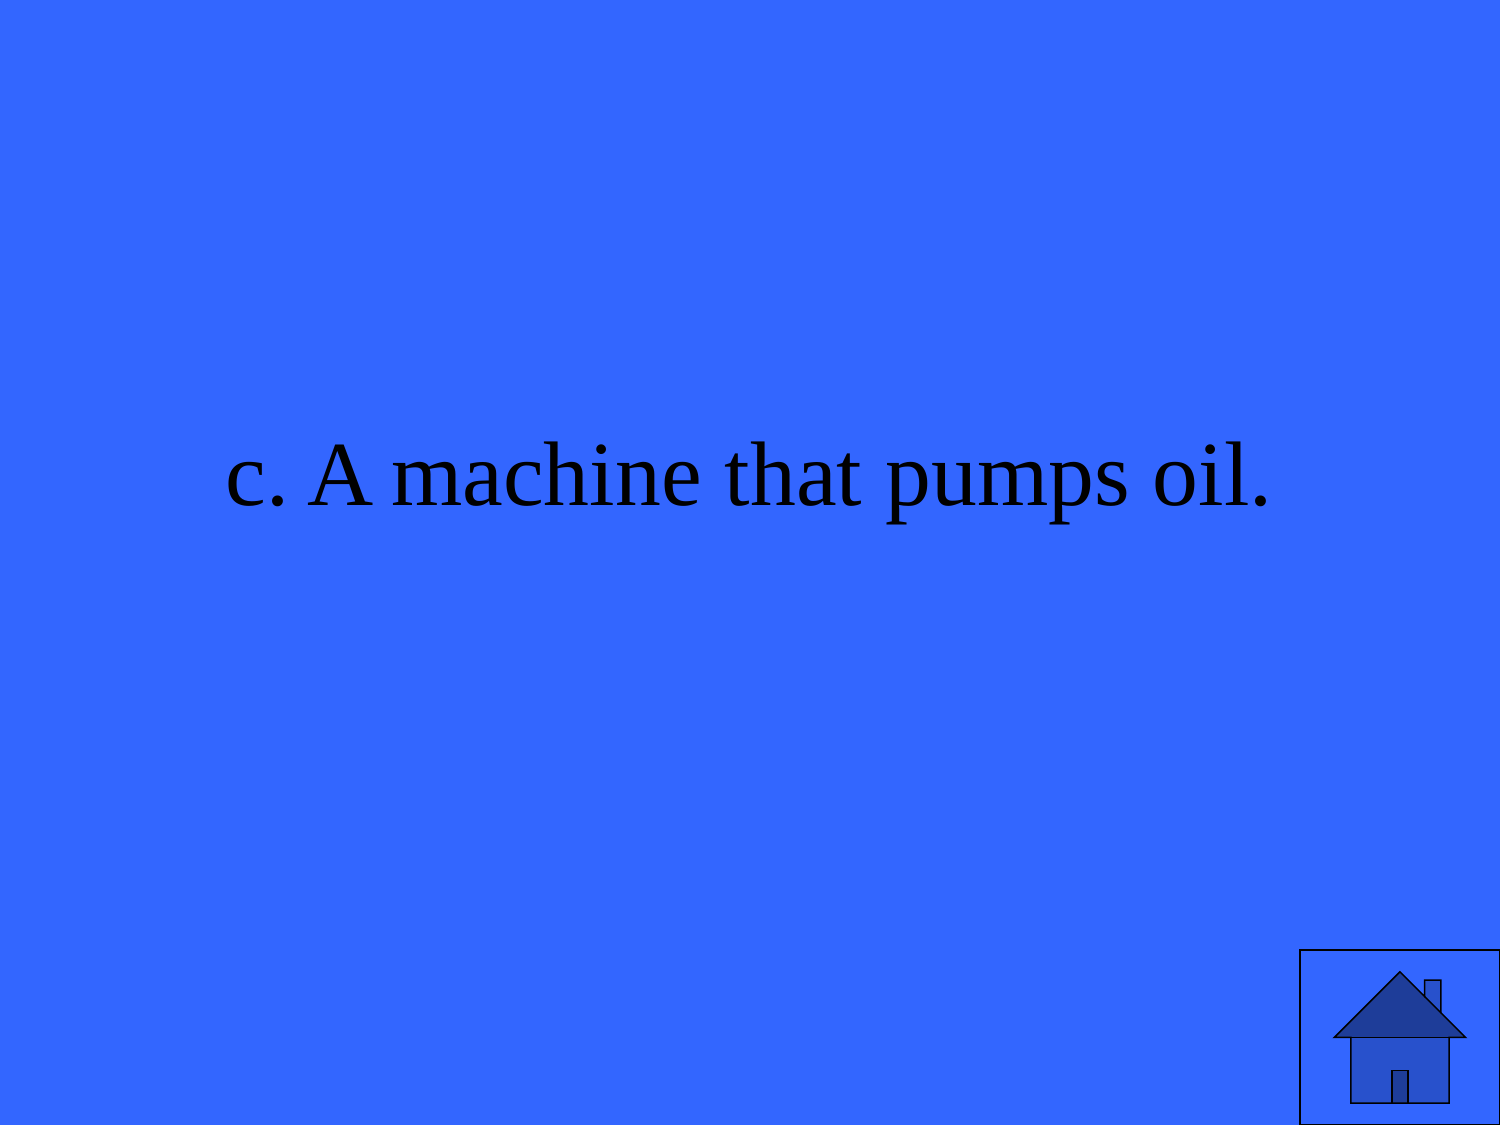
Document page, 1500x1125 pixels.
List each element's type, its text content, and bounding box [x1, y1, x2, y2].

title c. A machine that pumps oil. [112, 375, 1388, 563]
text_box [1299, 950, 1500, 1125]
